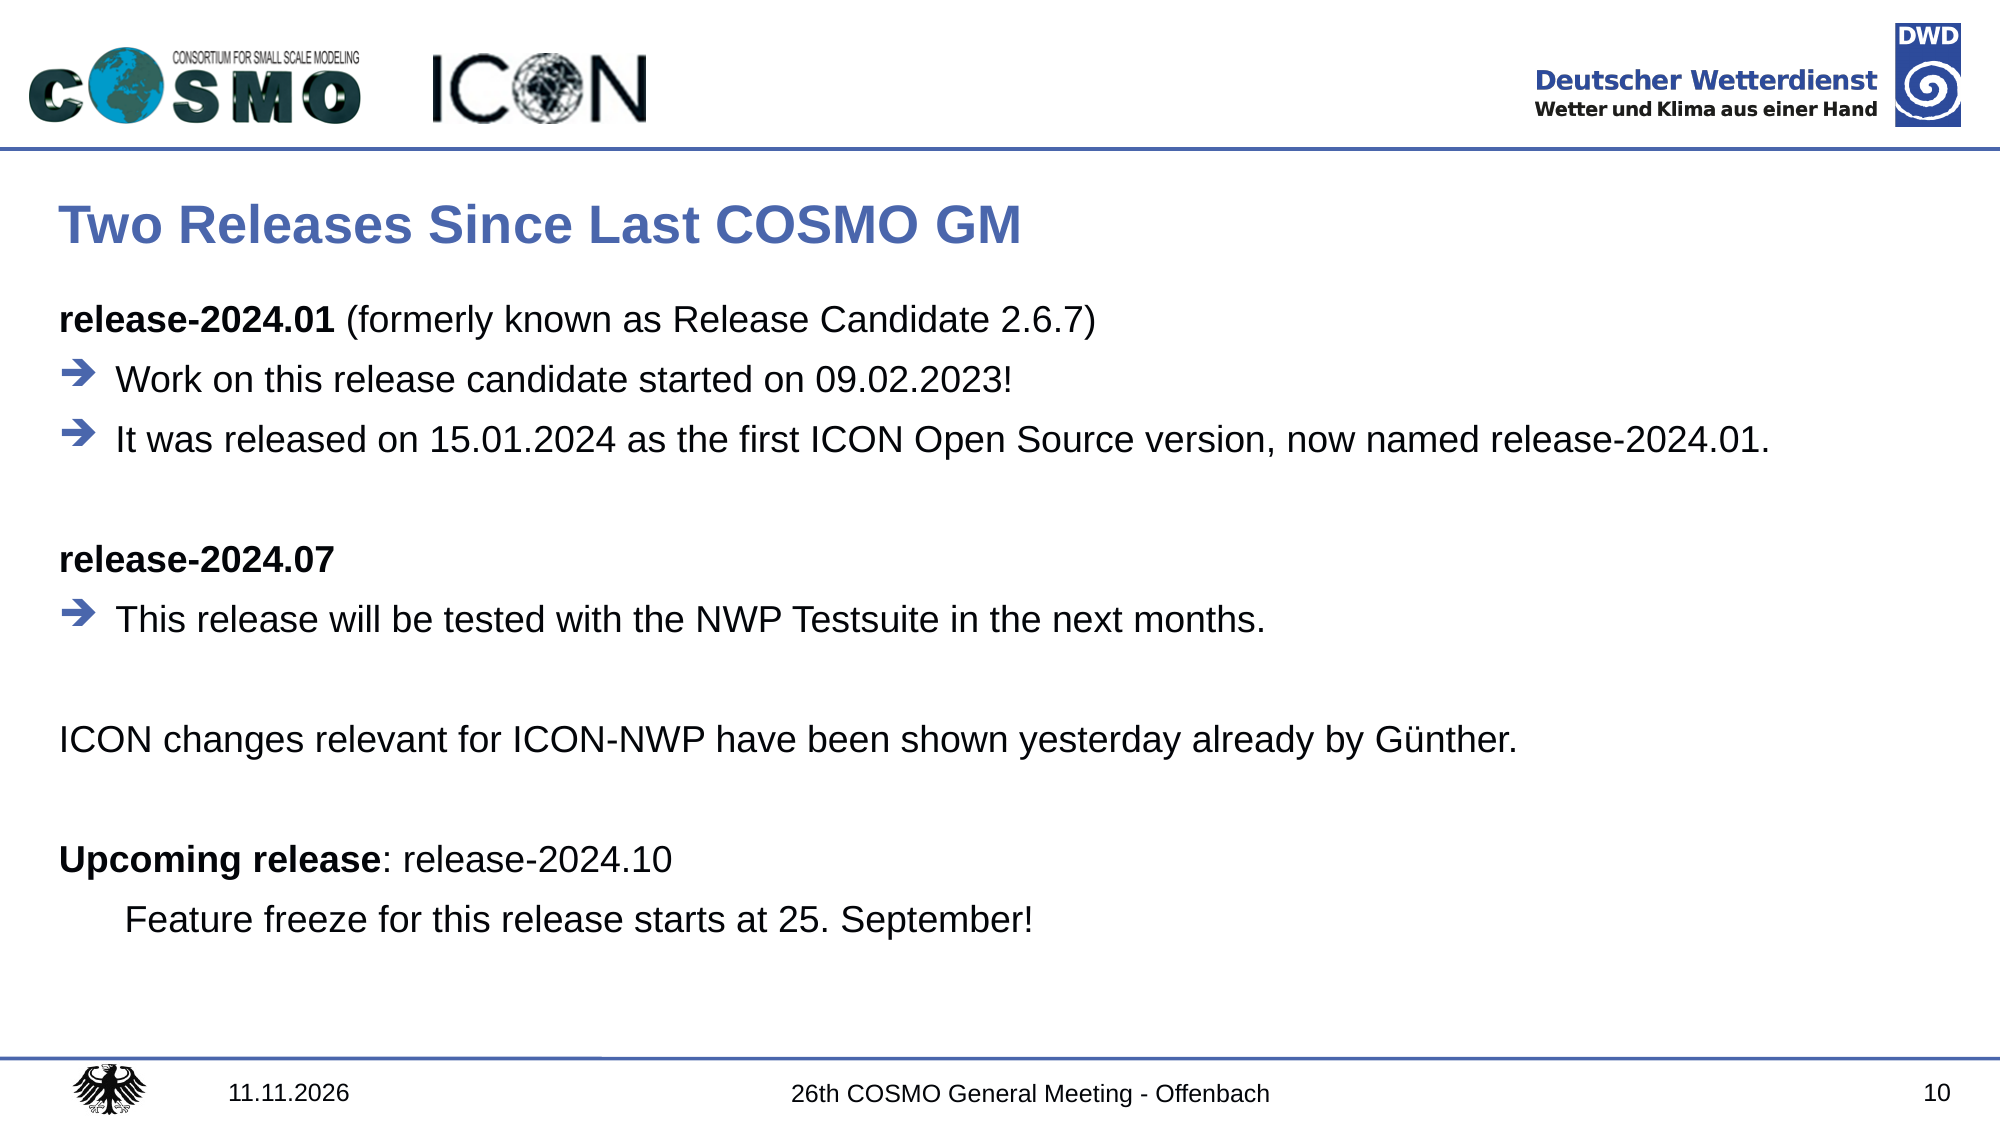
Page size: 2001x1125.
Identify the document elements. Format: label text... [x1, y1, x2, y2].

footer 26th COSMO General Meeting - Offenbach [621, 1070, 1441, 1106]
picture [29, 47, 120, 124]
picture [1535, 23, 1961, 127]
picture [108, 47, 361, 124]
slide_number 10 [1866, 1068, 1967, 1109]
picture [70, 1062, 148, 1116]
picture [433, 53, 646, 124]
title Two Releases Since Last COSMO GM [59, 177, 1967, 266]
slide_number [228, 1068, 559, 1103]
picture [112, 58, 122, 67]
list release-2024.01 (formerly known as Release Candidate 2.6.7) Work on this release candidate started on 09.02.2023! It was released on 15.01.2024 as the first ICON Open Source version, now named release-2024.01. release-2024.07 This release will be tested with the NWP Testsuite in the next months. ICON changes relevant for ICON-NWP have been shown yesterday already by Günther. Upcoming release: release-2024.10 Feature freeze for this release starts at 25. September! [59, 295, 1967, 1028]
